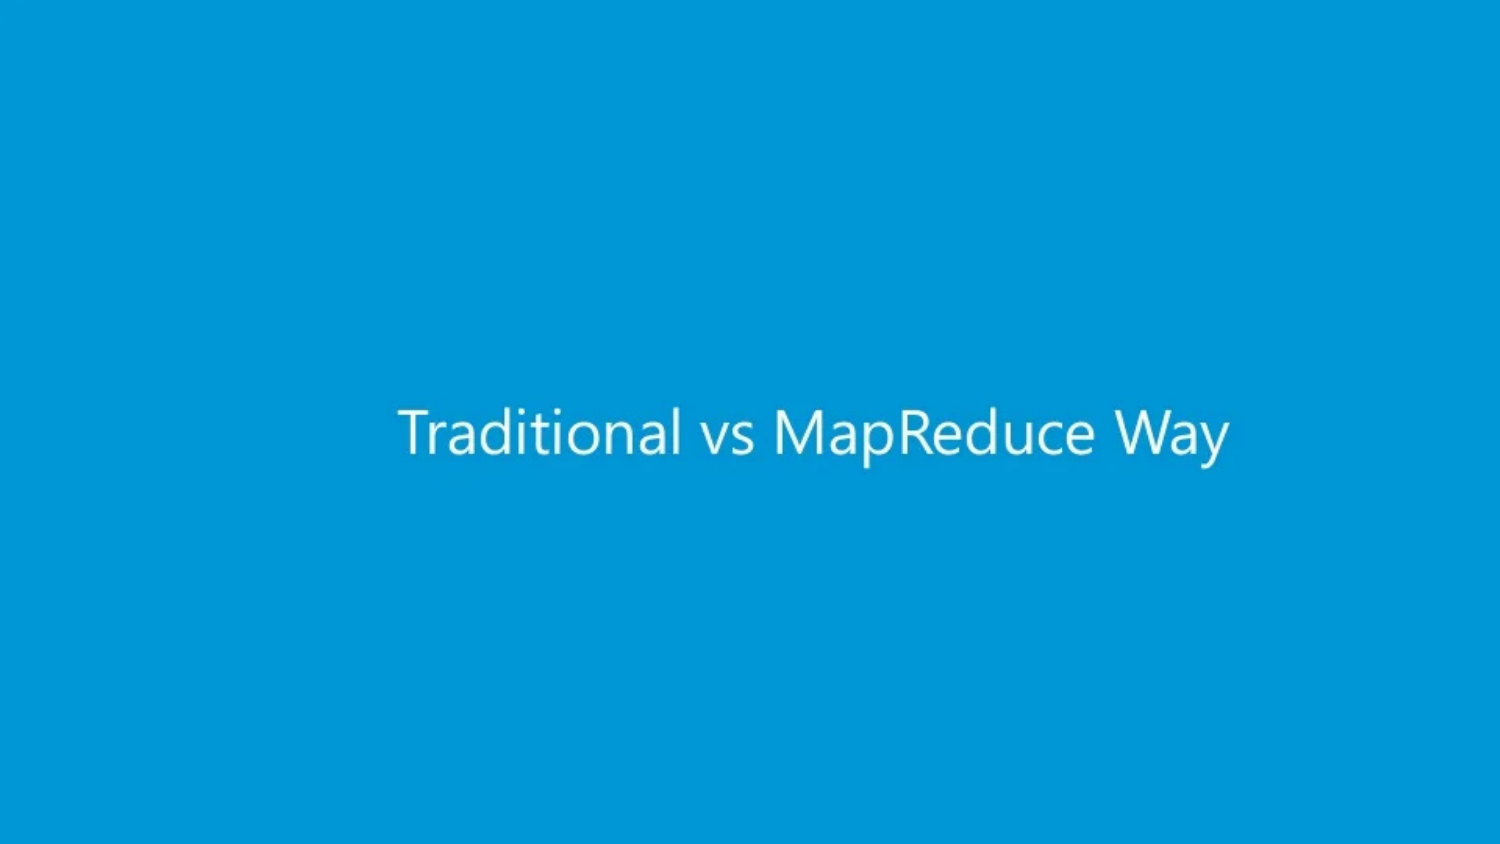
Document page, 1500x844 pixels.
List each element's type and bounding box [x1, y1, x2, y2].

picture [448, 421, 476, 456]
picture [1200, 421, 1230, 469]
picture [479, 407, 511, 455]
picture [862, 421, 894, 469]
picture [672, 407, 680, 455]
picture [518, 422, 526, 455]
picture [1037, 420, 1063, 456]
picture [530, 414, 562, 456]
picture [518, 408, 525, 415]
picture [1065, 420, 1095, 456]
picture [1114, 408, 1172, 455]
picture [1004, 421, 1034, 456]
picture [700, 420, 754, 456]
picture [567, 420, 600, 456]
picture [427, 421, 446, 455]
picture [1170, 420, 1197, 456]
picture [776, 409, 824, 455]
picture [553, 408, 561, 415]
picture [901, 407, 997, 456]
picture [396, 408, 429, 455]
picture [639, 421, 666, 456]
picture [605, 420, 635, 455]
picture [830, 421, 857, 456]
